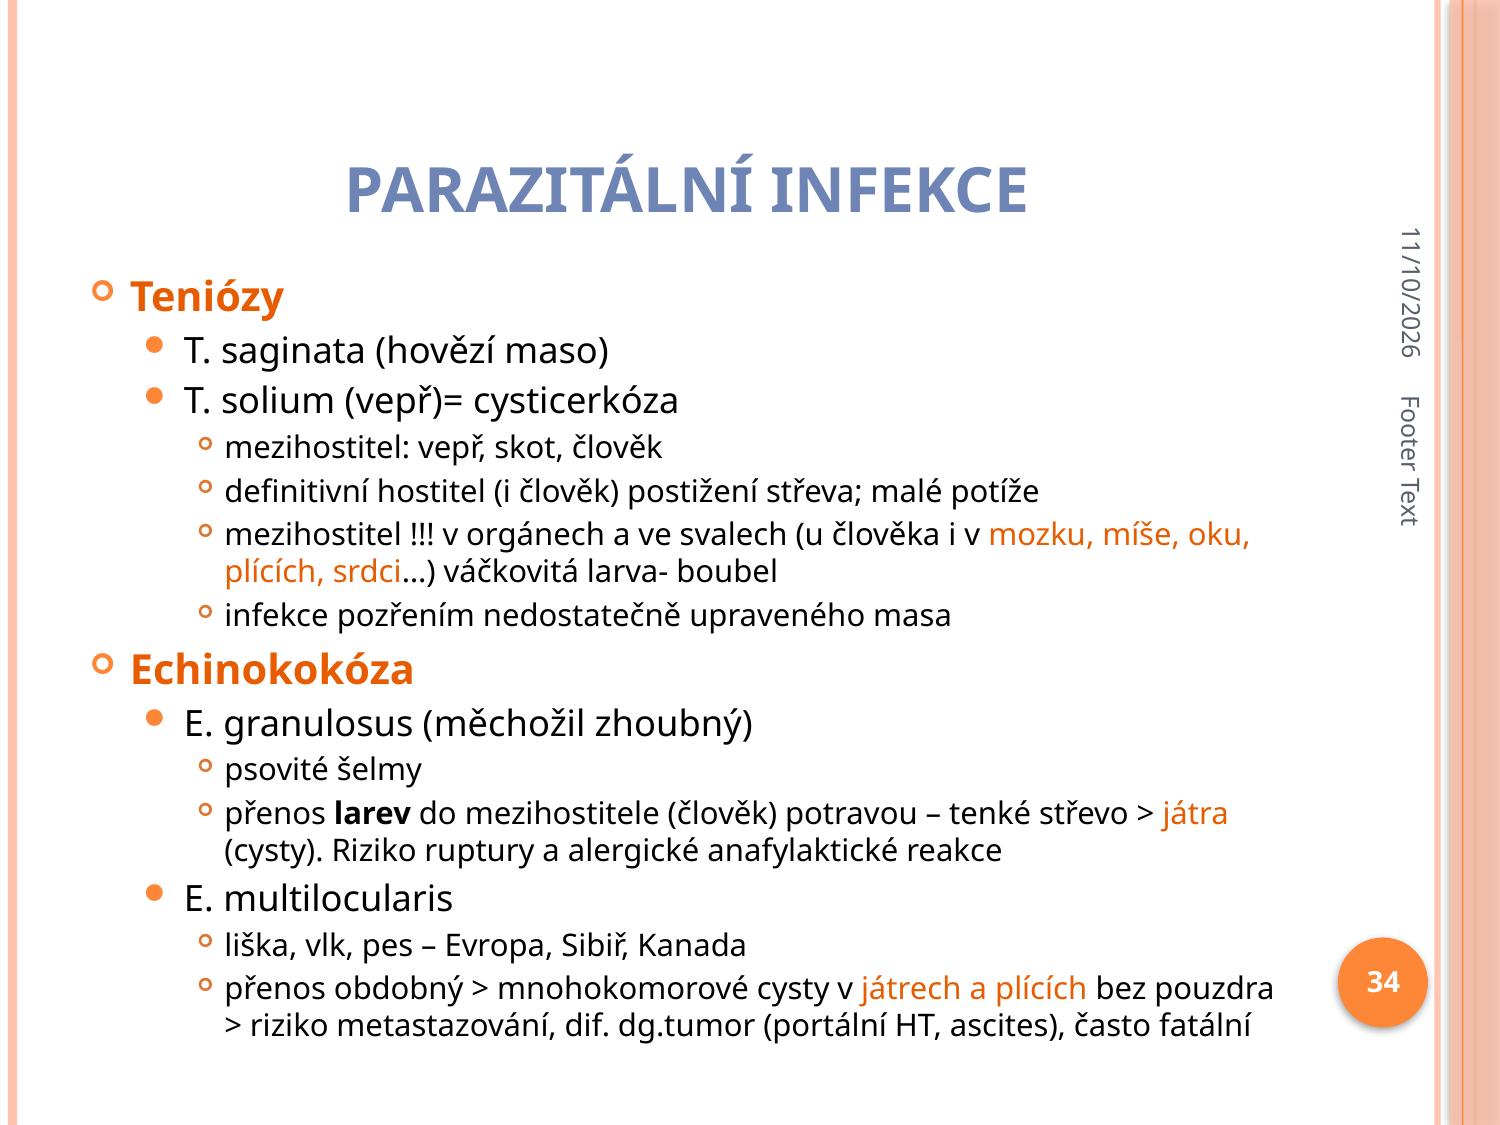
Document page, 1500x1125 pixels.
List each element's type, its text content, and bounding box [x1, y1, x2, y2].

slide_number 34 [1333, 940, 1434, 1027]
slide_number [1378, 43, 1442, 374]
title parazitální infekce [75, 45, 1300, 233]
footer Footer Text [1379, 380, 1440, 906]
list Teniózy T. saginata (hovězí maso) T. solium (vepř)= cysticerkóza mezihostitel: vepř, skot, člověk definitivní hostitel (i člověk) postižení střeva; malé potíže mezihostitel !!! v orgánech a ve svalech (u člověka i v mozku, míše, oku, plících, srdci…) váčkovitá larva- boubel infekce pozřením nedostatečně upraveného masa Echinokokóza E. granulosus (měchožil zhoubný) psovité šelmy přenos larev do mezihostitele (člověk) potravou – tenké střevo > játra (cysty). Riziko ruptury a alergické anafylaktické reakce E. multilocularis liška, vlk, pes – Evropa, Sibiř, Kanada přenos obdobný > mnohokomorové cysty v játrech a plících bez pouzdra > riziko metastazování, dif. dg.tumor (portální HT, ascites), často fatální [75, 262, 1300, 1062]
